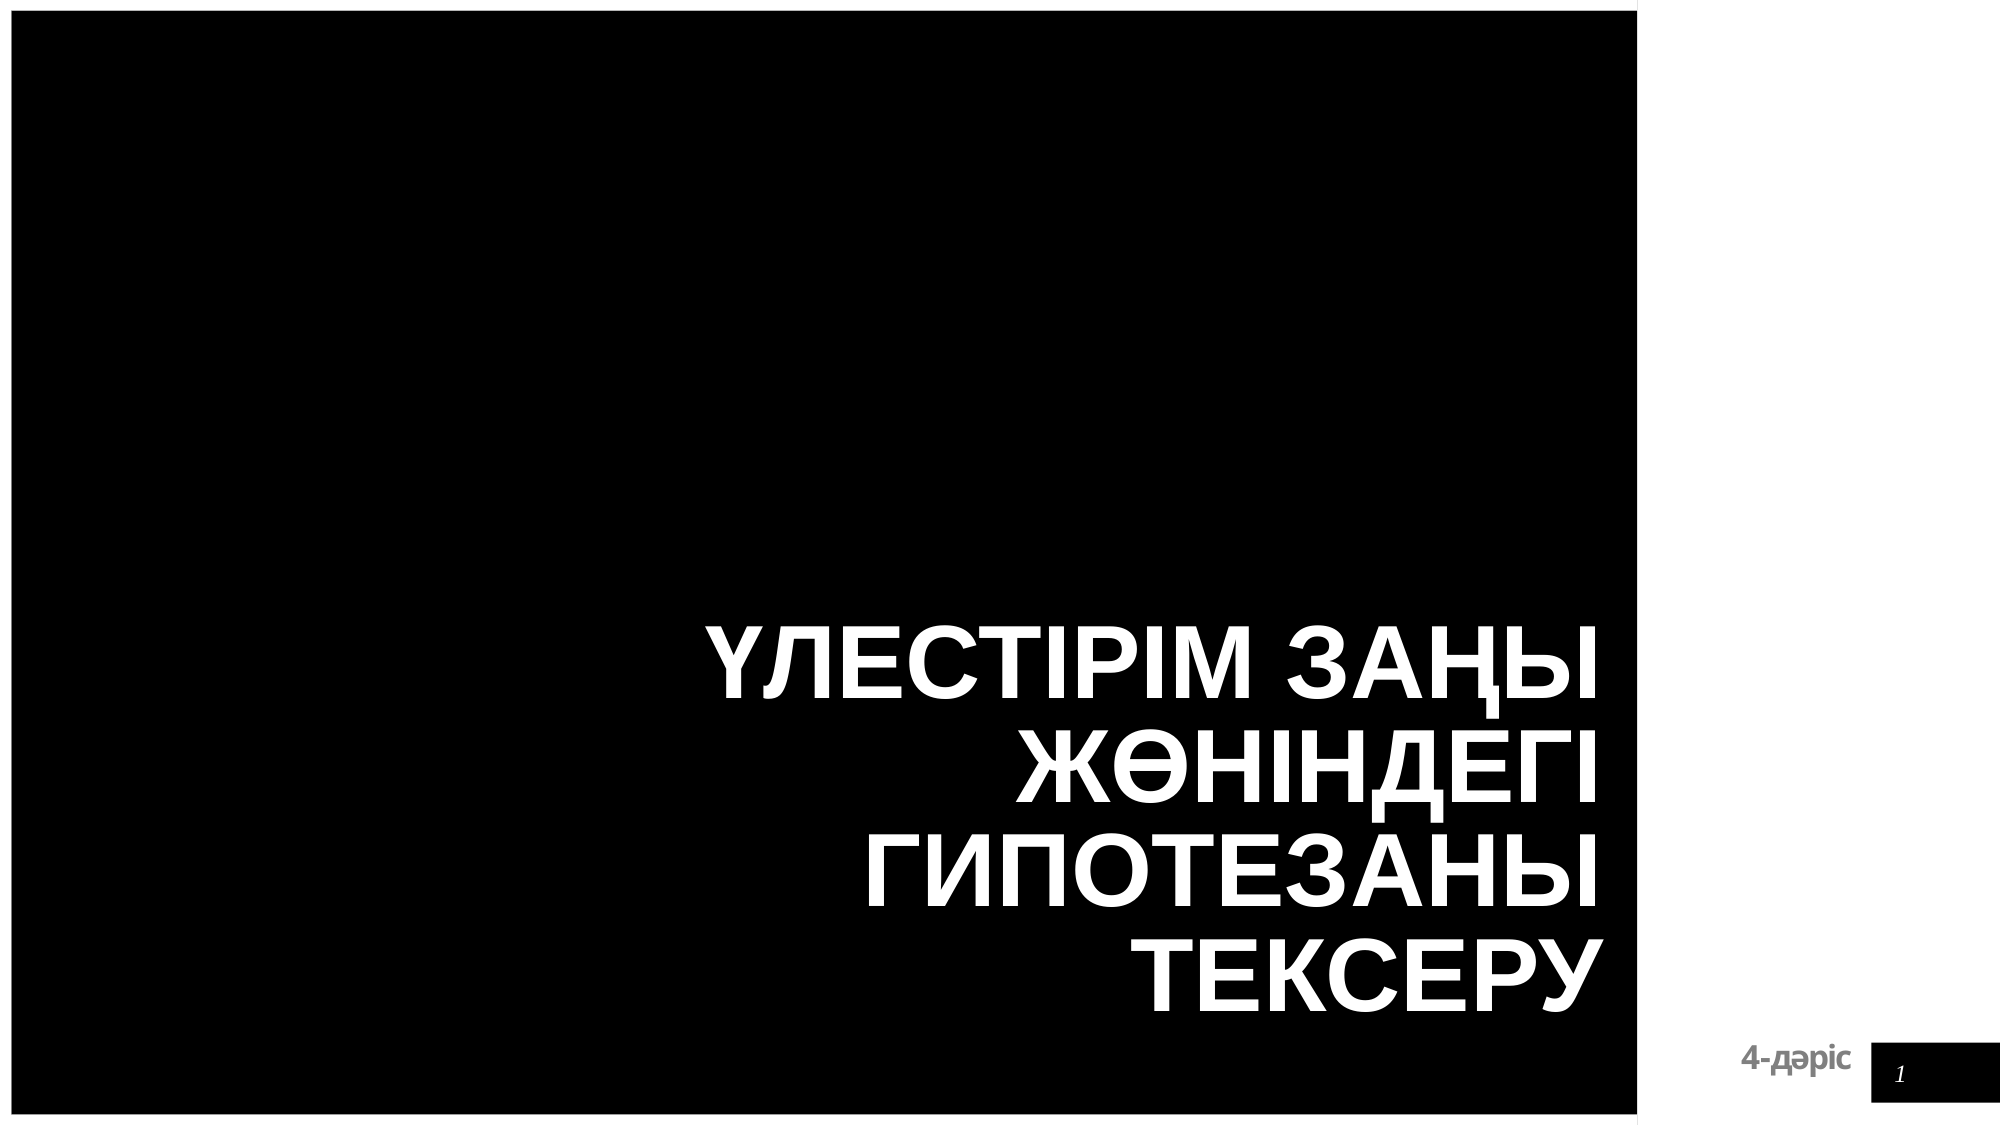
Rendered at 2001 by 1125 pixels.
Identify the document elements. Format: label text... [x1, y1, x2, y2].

title Үлестірім заңы жөніндегі гипотезаны тексеру [390, 478, 1604, 1032]
slide_number 1 [1877, 1050, 1924, 1096]
